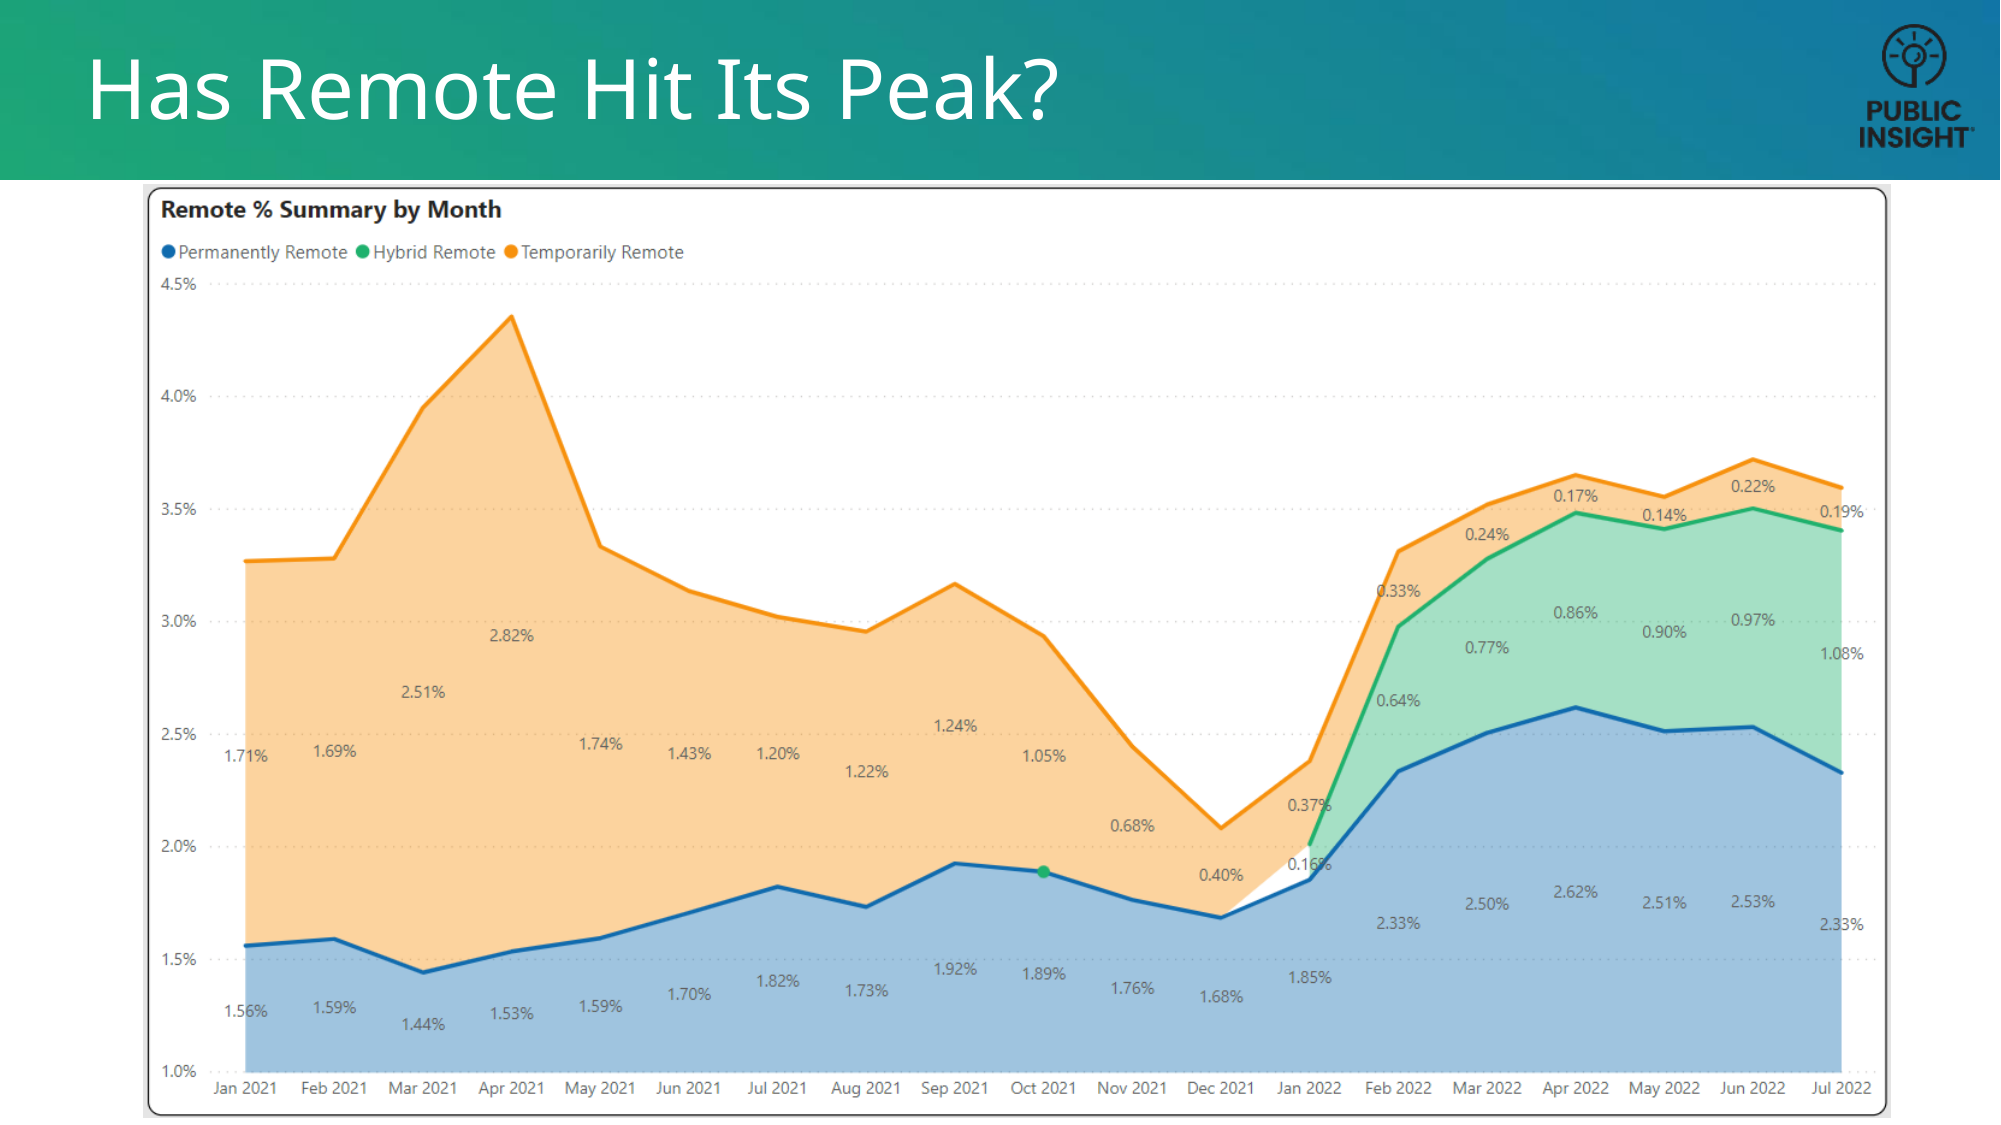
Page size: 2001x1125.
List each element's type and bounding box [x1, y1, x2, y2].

picture [0, 0, 2000, 180]
picture [143, 184, 1891, 1118]
